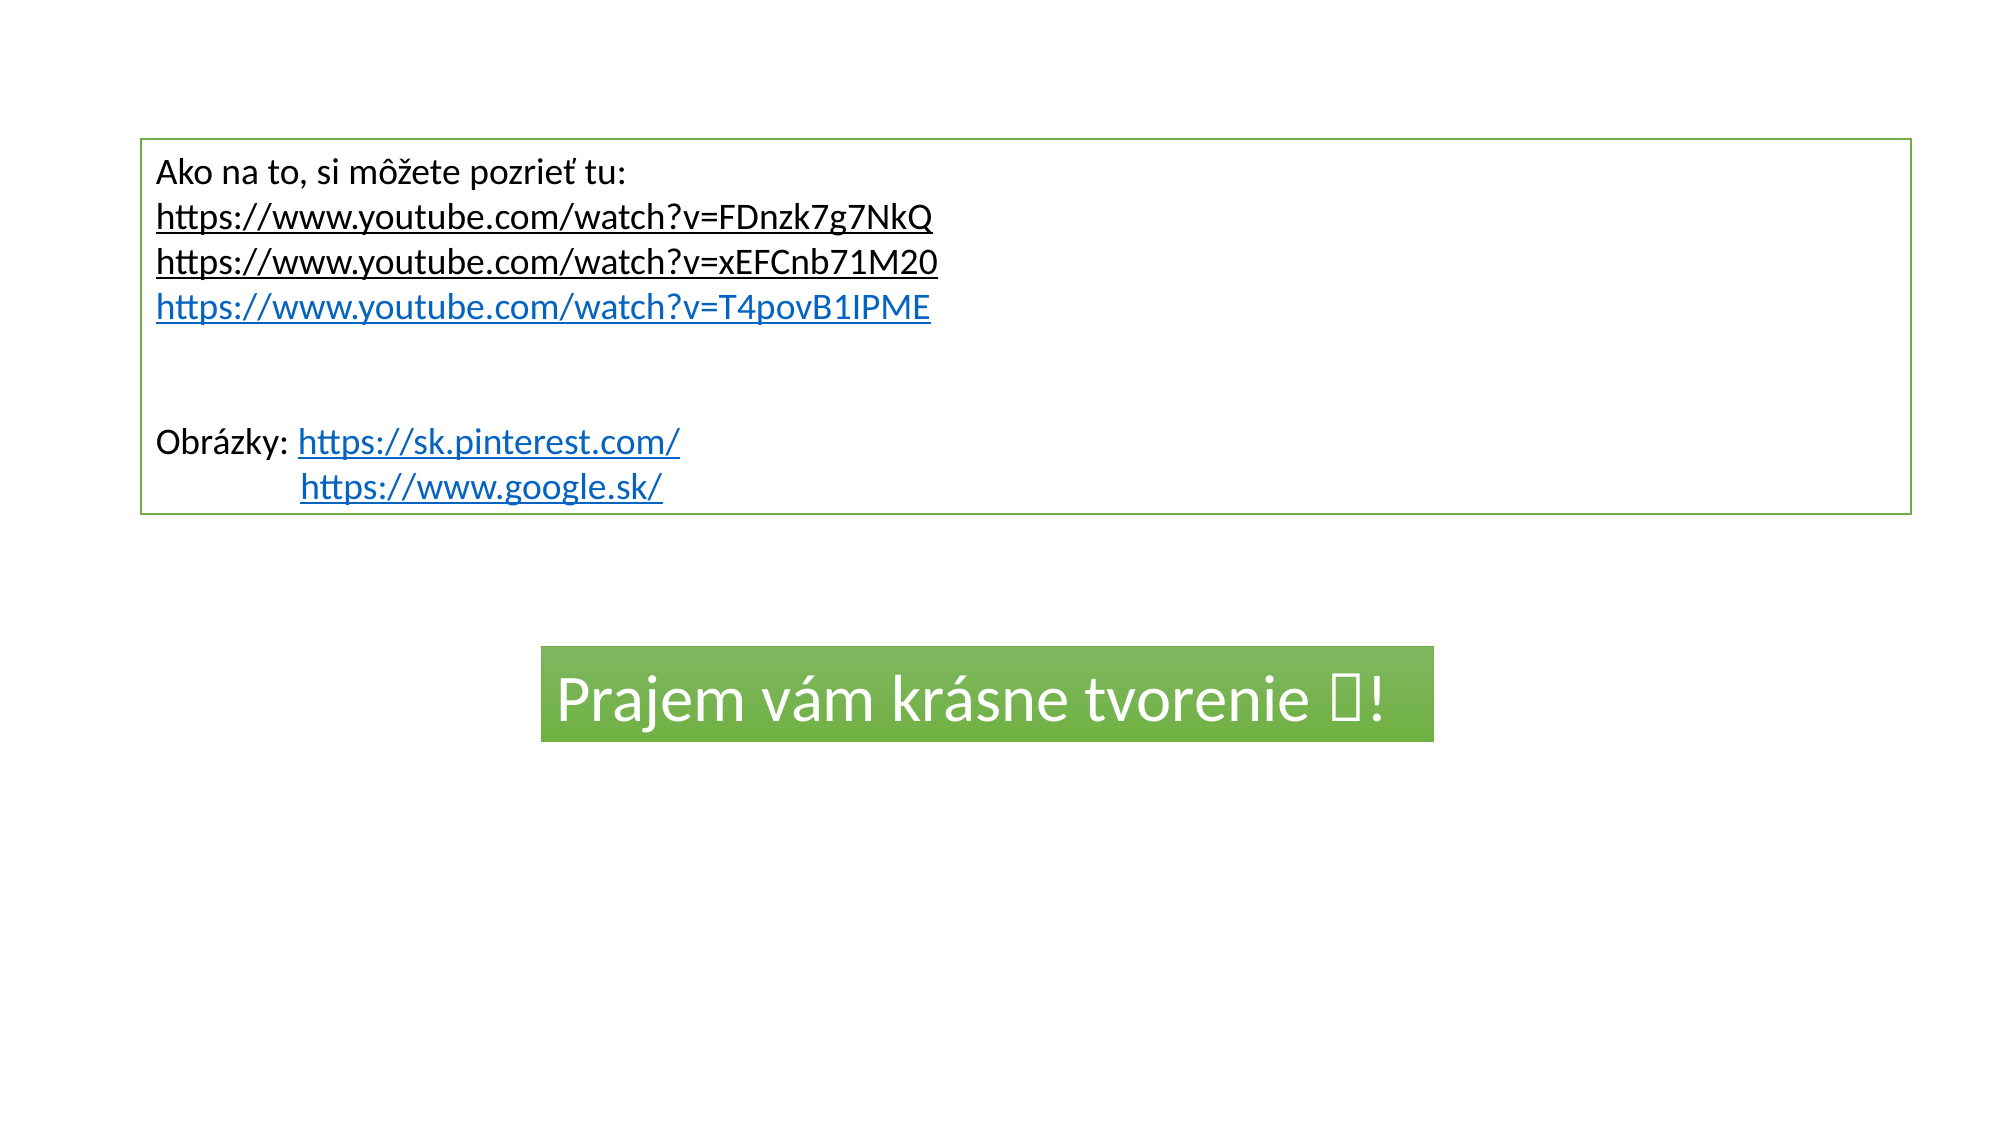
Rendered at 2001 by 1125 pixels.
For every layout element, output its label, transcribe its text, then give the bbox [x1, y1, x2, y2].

text_box Prajem vám krásne tvorenie ! [541, 646, 1434, 742]
text_box Ako na to, si môžete pozrieť tu: https://www.youtube.com/watch?v=FDnzk7g7NkQ https://www.youtube.com/watch?v=xEFCnb71M20 https://www.youtube.com/watch?v=T4povB1IPME Obrázky: https://sk.pinterest.com/ https://www.google.sk/ [140, 138, 1912, 515]
